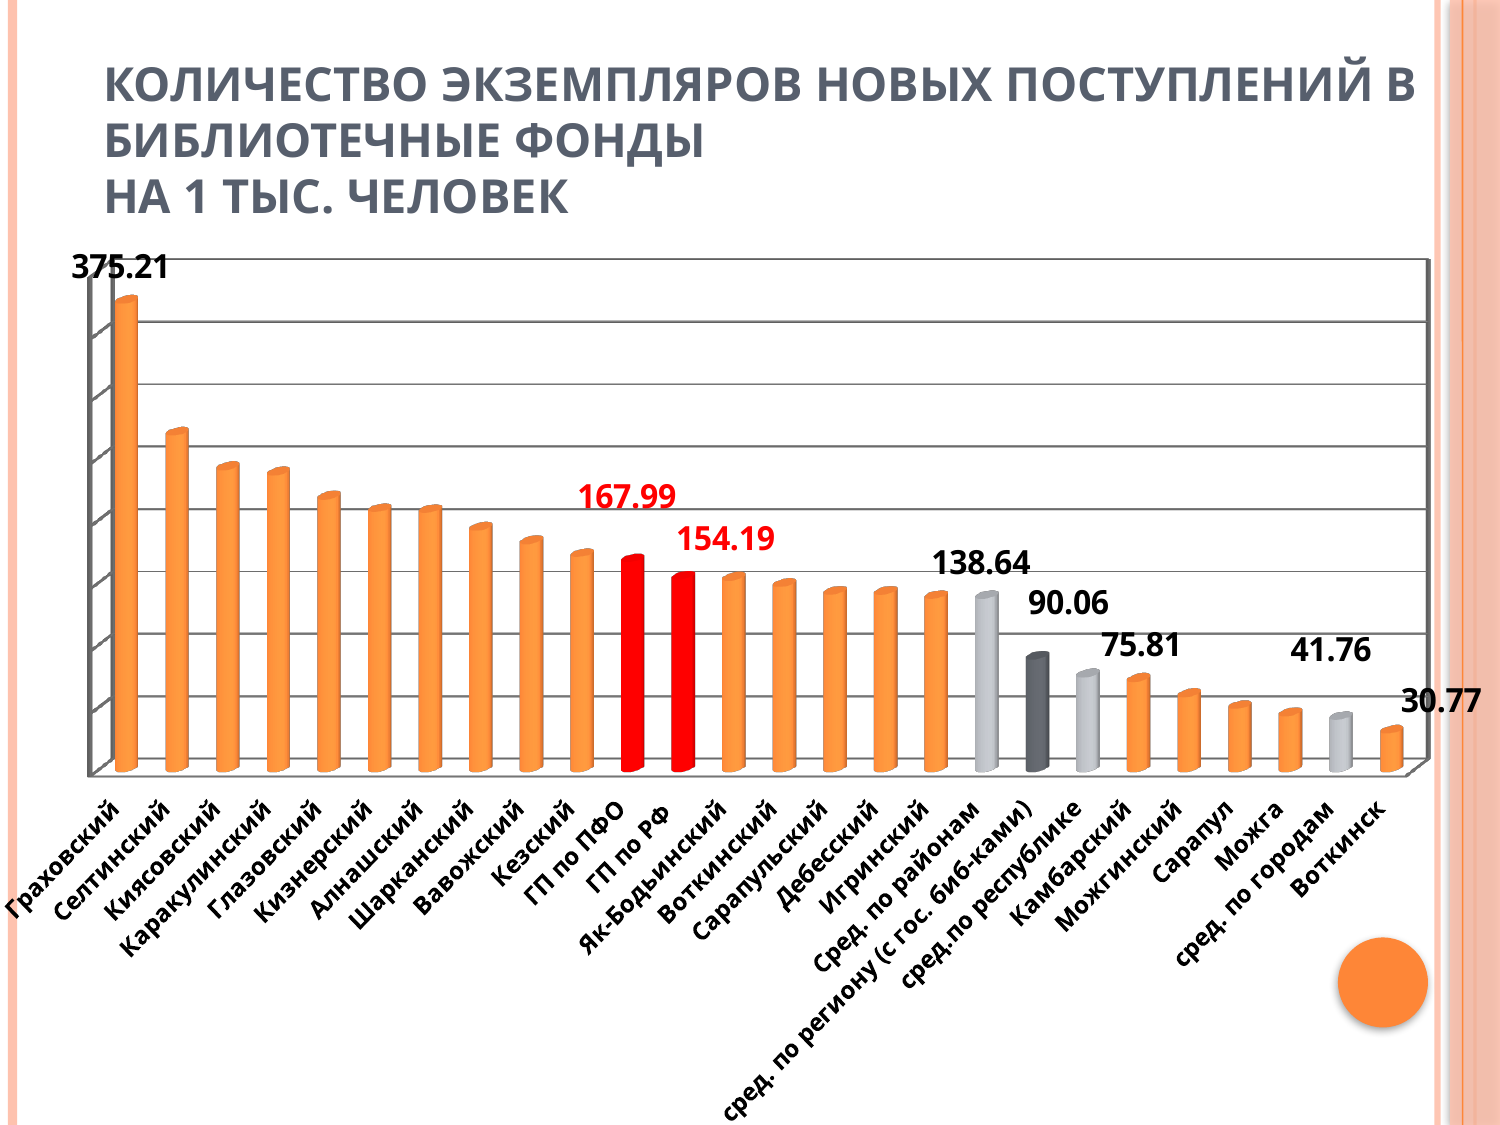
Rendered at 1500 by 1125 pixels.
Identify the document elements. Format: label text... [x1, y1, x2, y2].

title Количество экземпляров новых поступлений в библиотечные фонды на 1 тыс. человек [88, 42, 1473, 204]
chart [0, 207, 1483, 1125]
